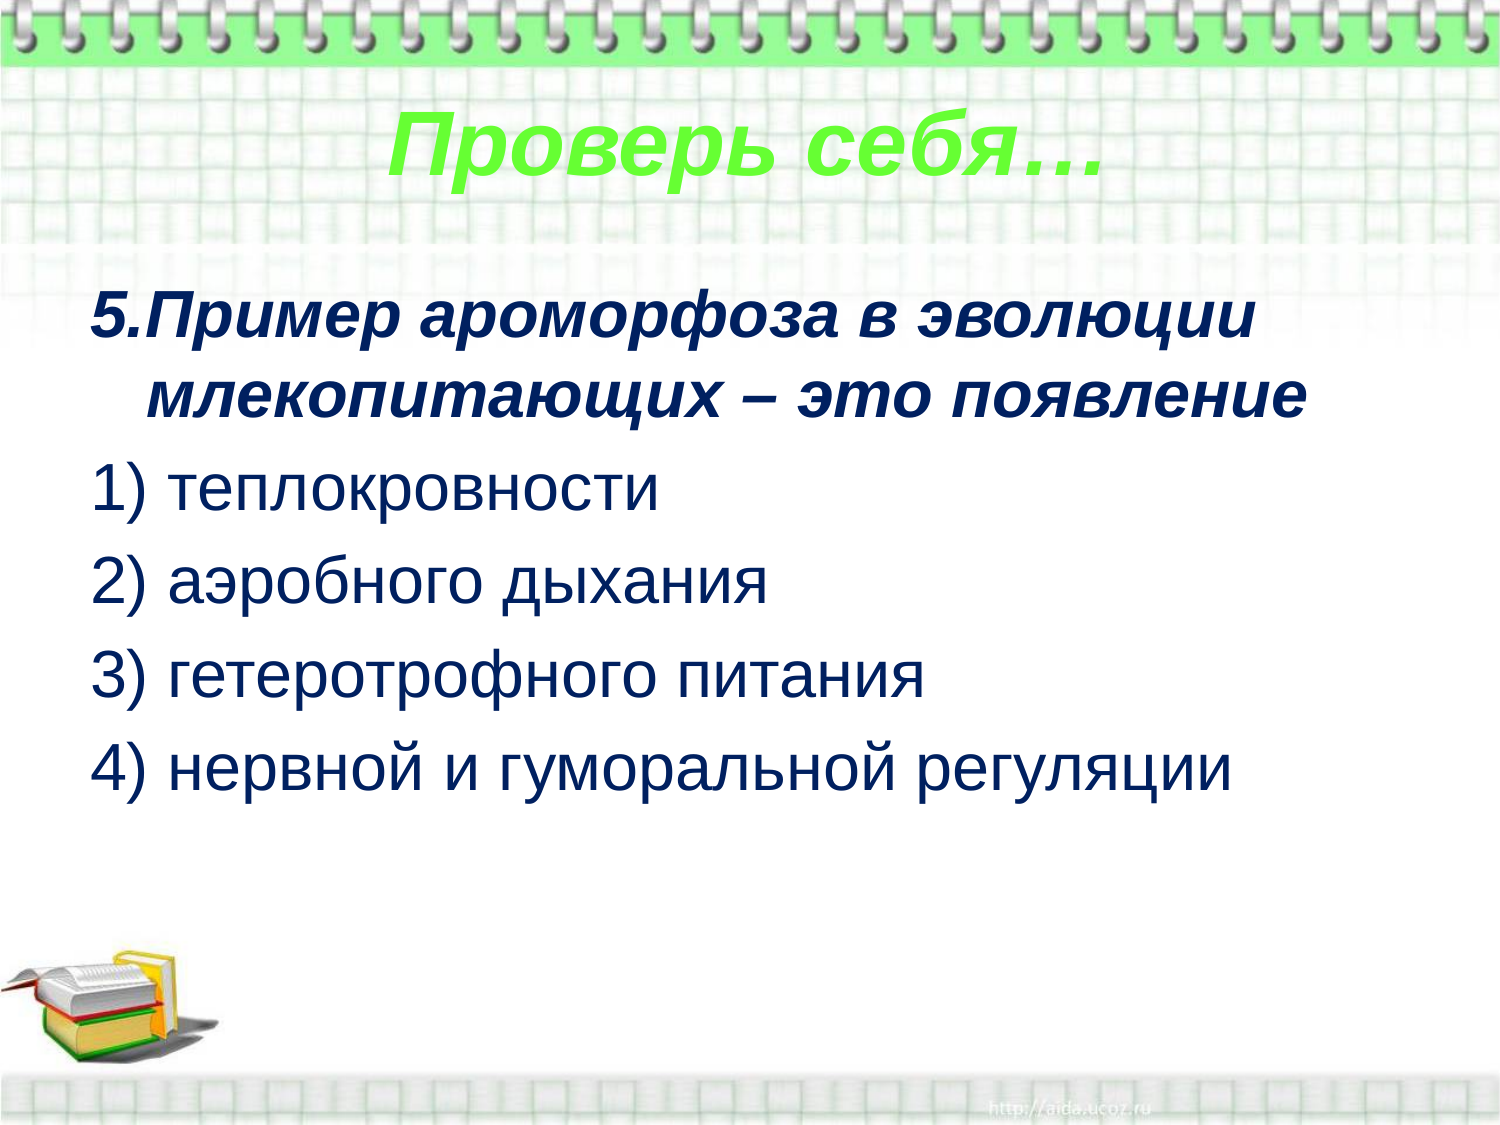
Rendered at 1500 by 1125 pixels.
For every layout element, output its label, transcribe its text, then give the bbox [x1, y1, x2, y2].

list 5.Пример ароморфоза в эволюции млекопитающих – это появление 1) теплокровности 2) аэробного дыхания 3) гетеротрофного питания 4) нервной и гуморальной регуляции [74, 263, 1426, 1006]
picture [0, 0, 1500, 1125]
title Проверь себя… [74, 44, 1426, 234]
